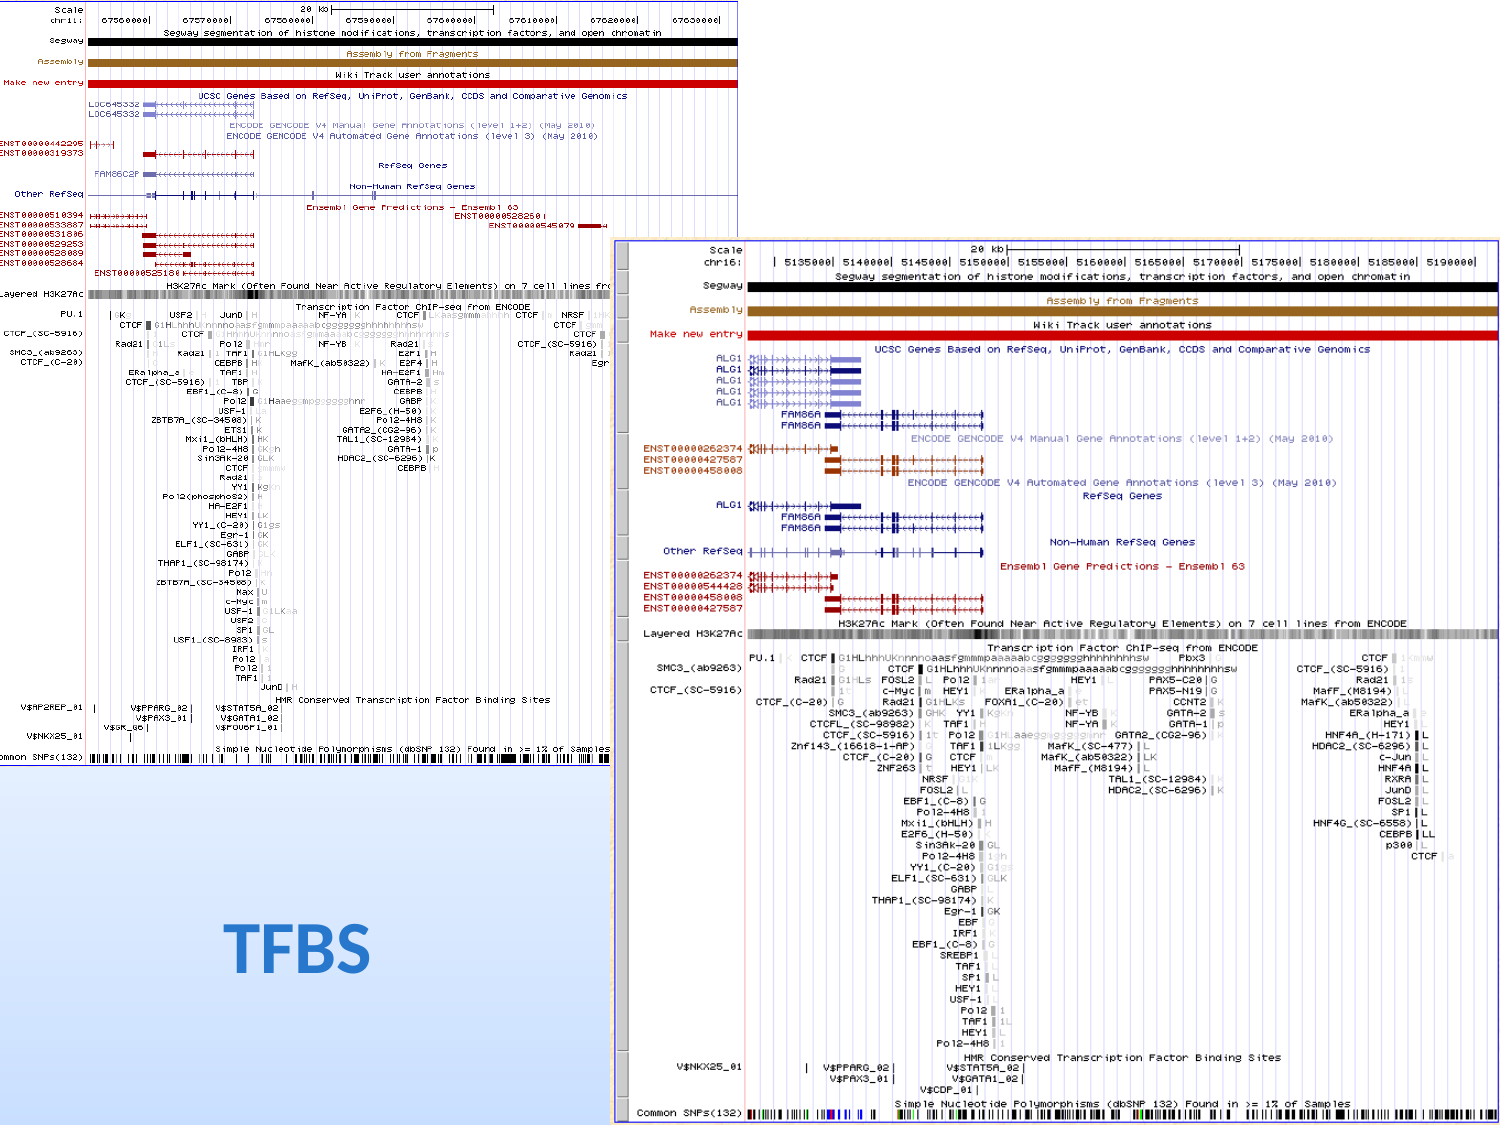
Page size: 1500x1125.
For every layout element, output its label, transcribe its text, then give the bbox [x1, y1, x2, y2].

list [0, 0, 894, 769]
text_box TFBS [105, 826, 491, 1034]
picture [608, 235, 1500, 1125]
